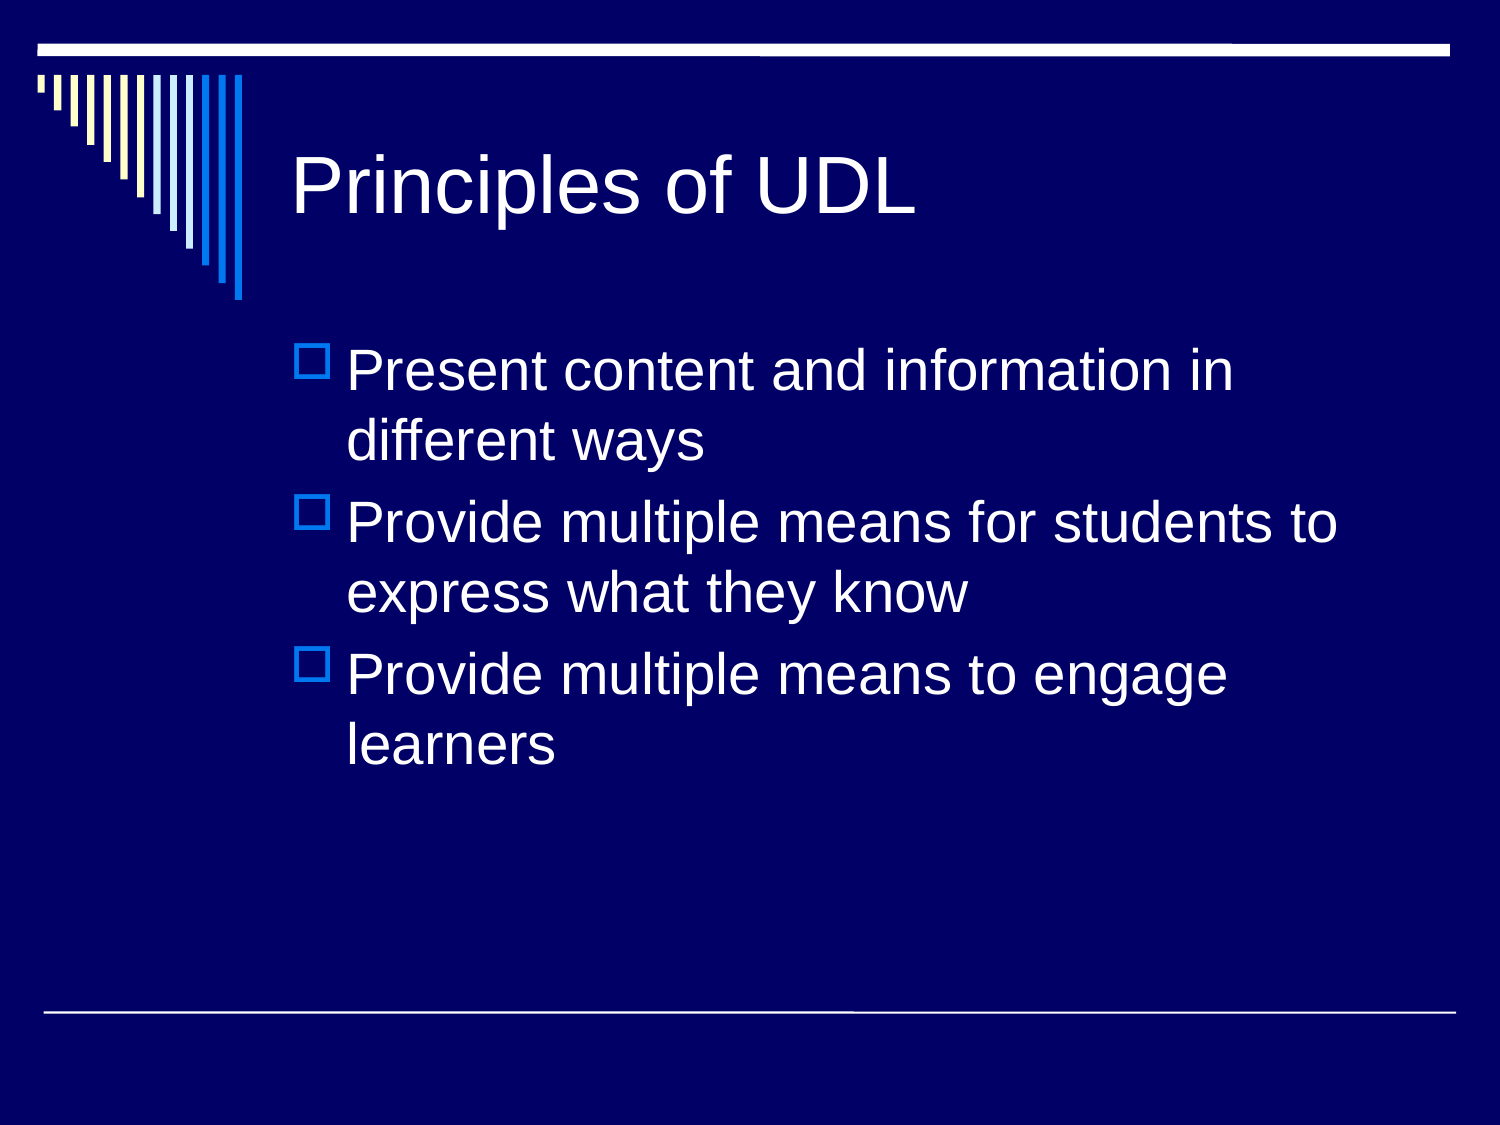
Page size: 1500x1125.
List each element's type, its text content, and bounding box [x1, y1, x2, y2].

list Present content and information in different ways Provide multiple means for students to express what they know Provide multiple means to engage learners [274, 324, 1426, 1001]
title Principles of UDL [274, 74, 1426, 288]
